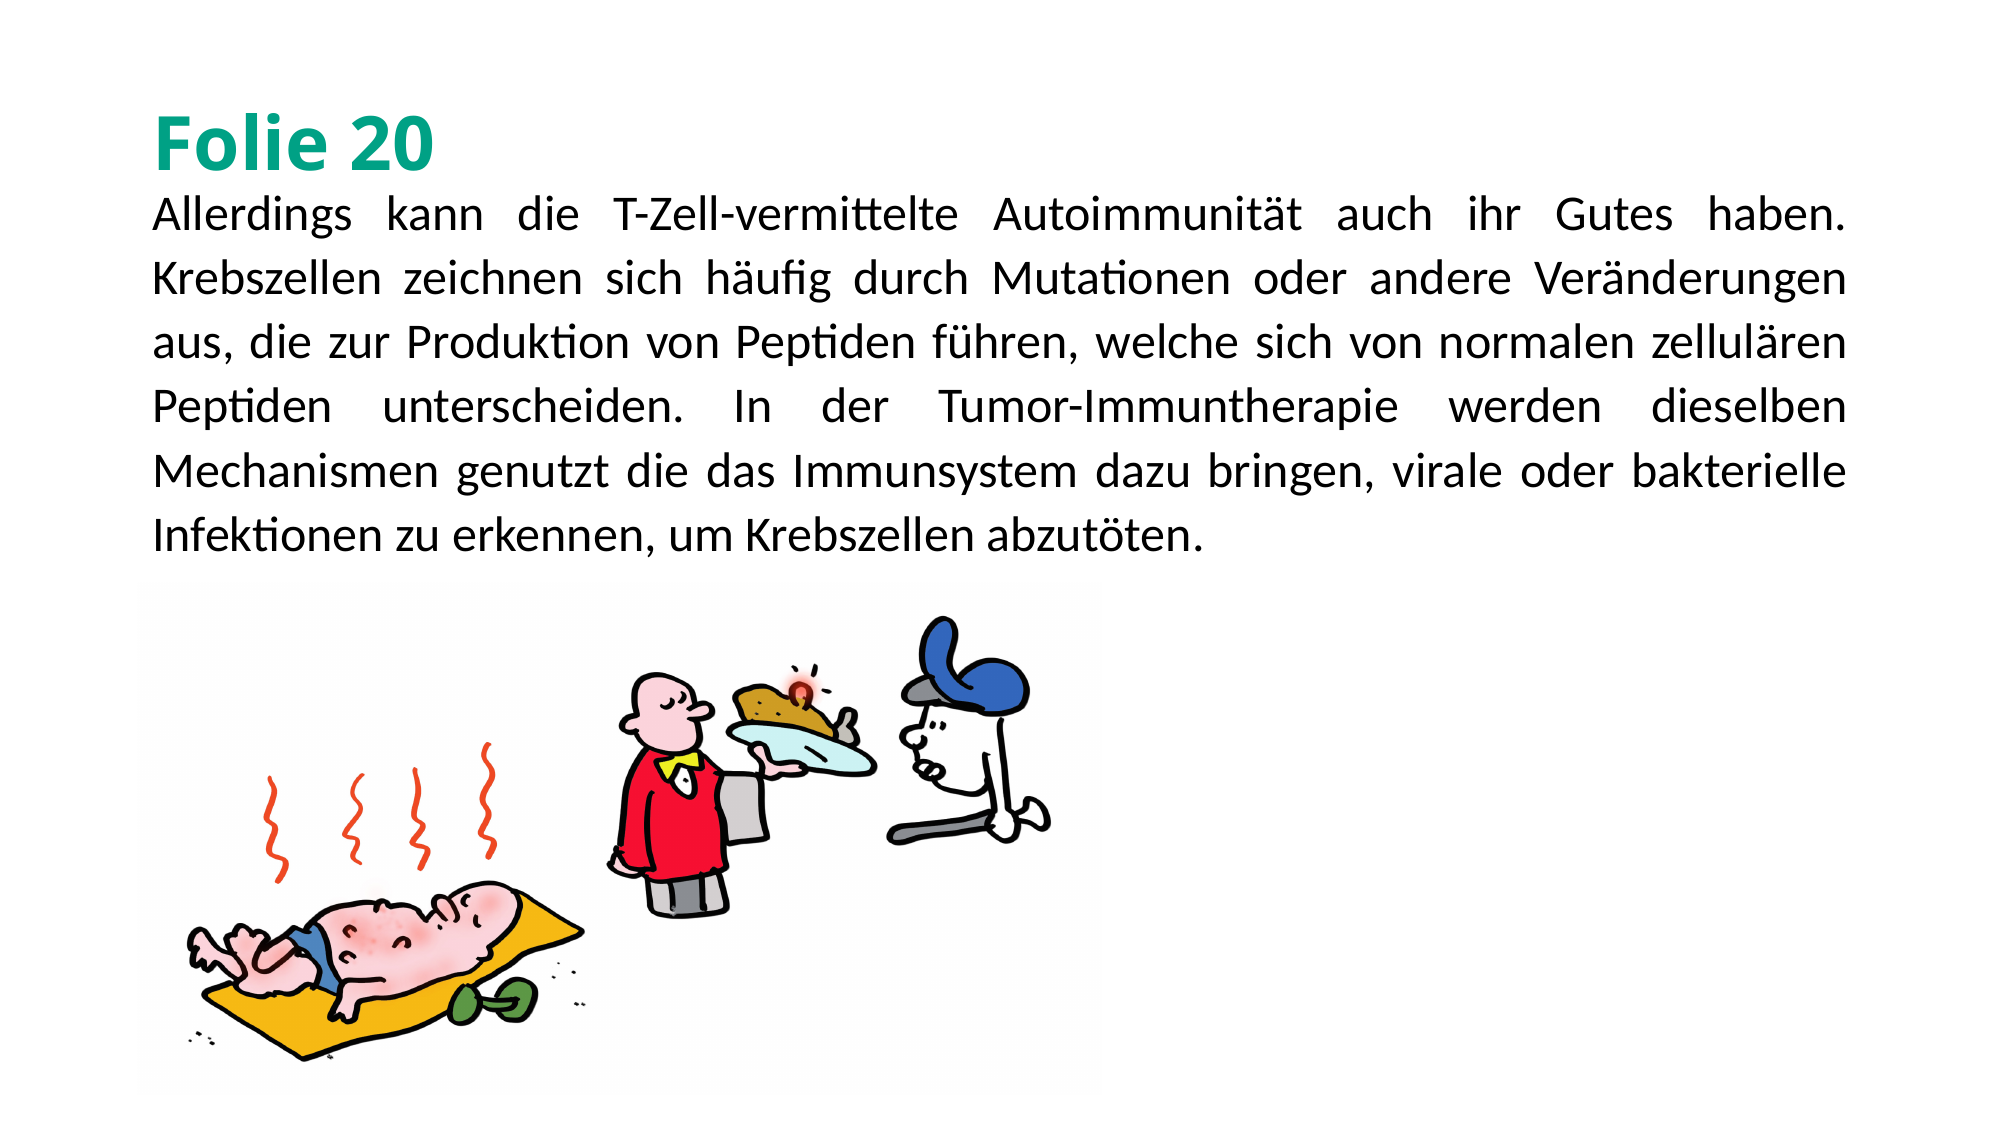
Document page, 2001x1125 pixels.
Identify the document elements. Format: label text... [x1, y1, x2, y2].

picture [137, 582, 1103, 1095]
title Folie 20 [137, 59, 1863, 168]
list Allerdings kann die T-Zell-vermittelte Autoimmunität auch ihr Gutes haben. Krebszellen zeichnen sich häufig durch Mutationen oder andere Veränderungen aus, die zur Produktion von Peptiden führen, welche sich von normalen zellulären Peptiden unterscheiden. In der Tumor-Immuntherapie werden dieselben Mechanismen genutzt die das Immunsystem dazu bringen, virale oder bakterielle Infektionen zu erkennen, um Krebszellen abzutöten. [137, 168, 1863, 883]
